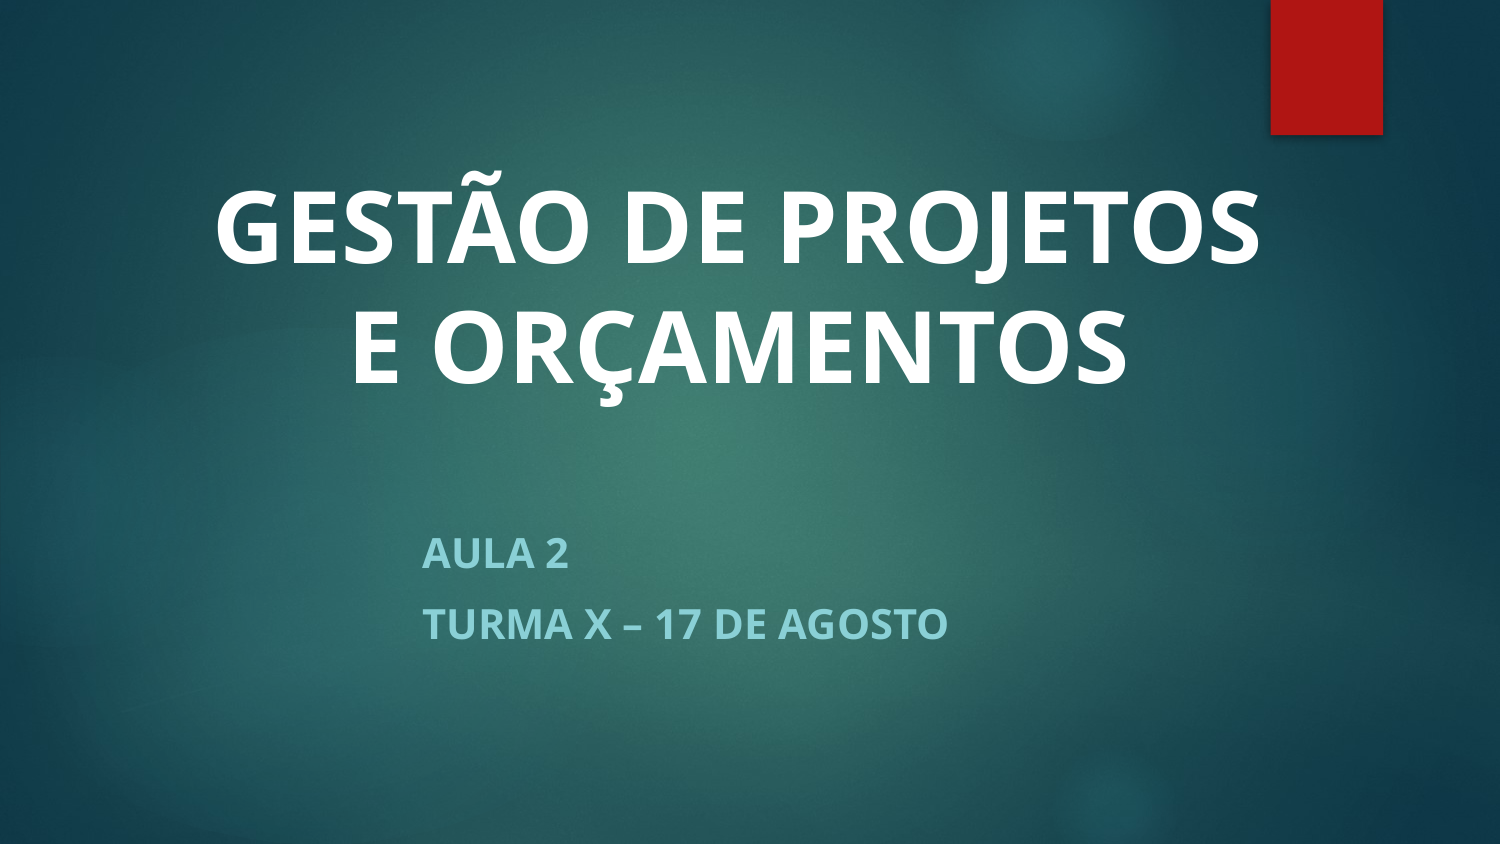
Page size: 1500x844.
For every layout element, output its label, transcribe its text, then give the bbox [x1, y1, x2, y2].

subtitle AULA 2 TURMA X – 17 DE AGOSTO [407, 519, 1220, 709]
picture [0, 0, 1500, 844]
text_box GESTÃO DE PROJETOS E ORÇAMENTOS [171, 156, 1306, 441]
